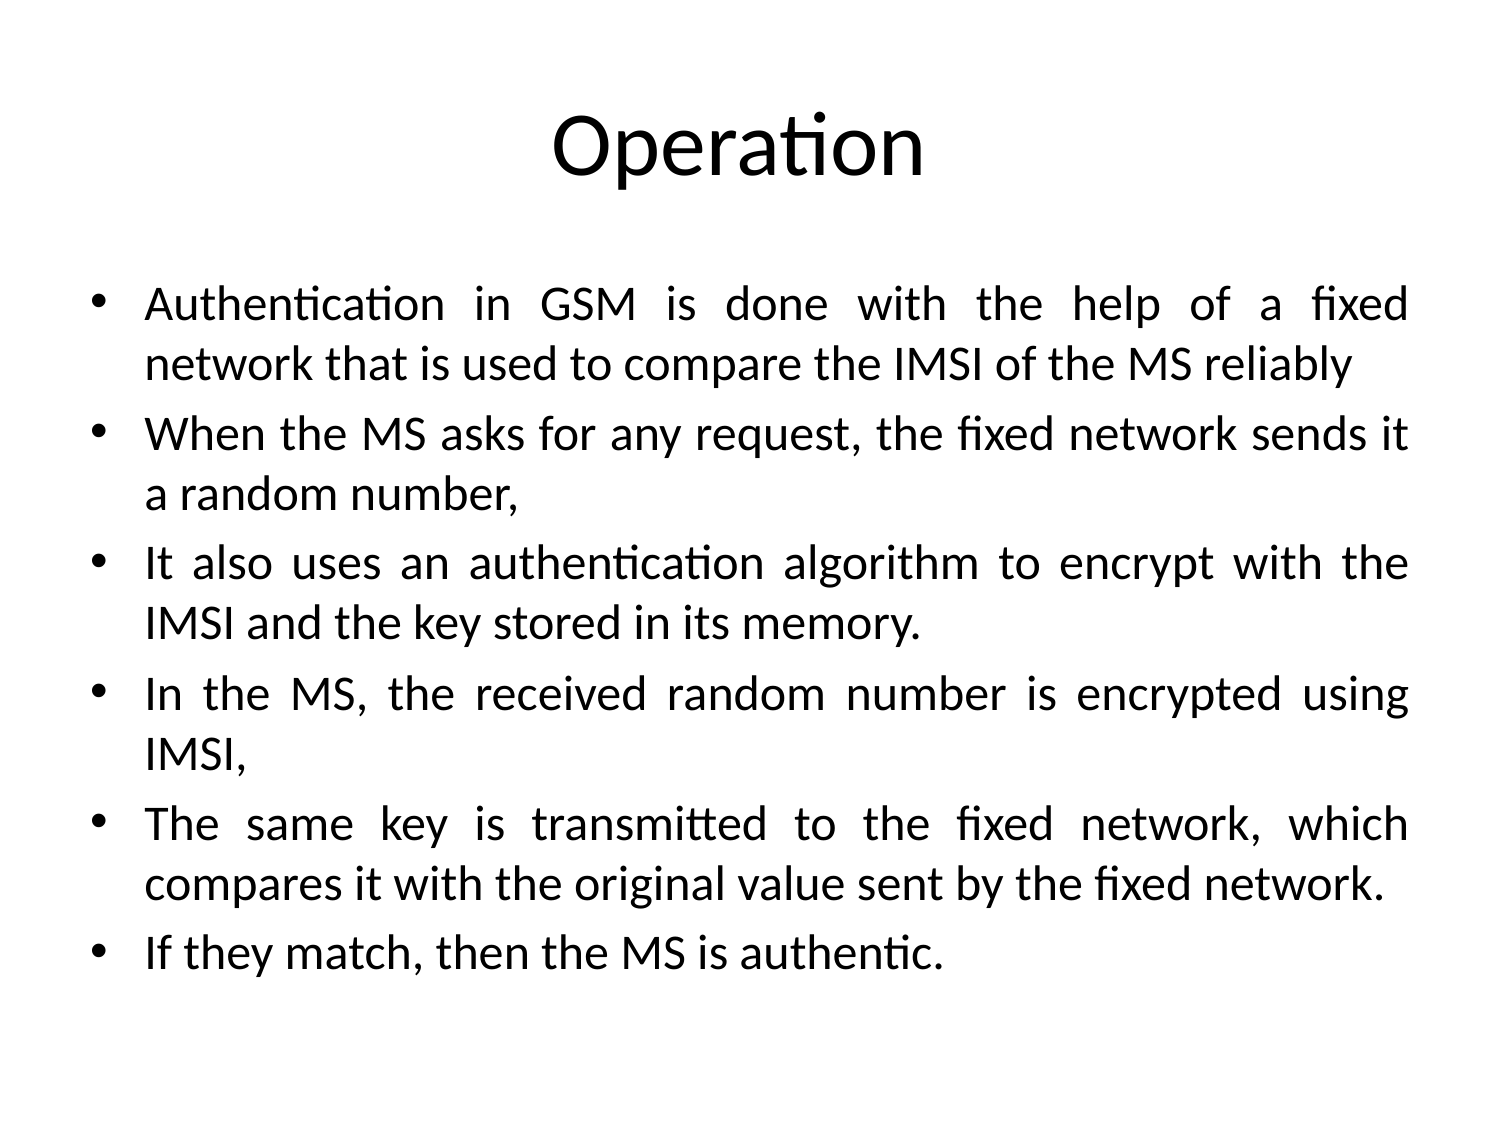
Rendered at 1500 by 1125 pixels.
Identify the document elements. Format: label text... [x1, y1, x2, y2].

title Operation [75, 45, 1425, 233]
list Authentication in GSM is done with the help of a fixed network that is used to compare the IMSI of the MS reliably When the MS asks for any request, the fixed network sends it a random number, It also uses an authentication algorithm to encrypt with the IMSI and the key stored in its memory. In the MS, the received random number is encrypted using IMSI, The same key is transmitted to the fixed network, which compares it with the original value sent by the fixed network. If they match, then the MS is authentic. [75, 262, 1425, 1005]
